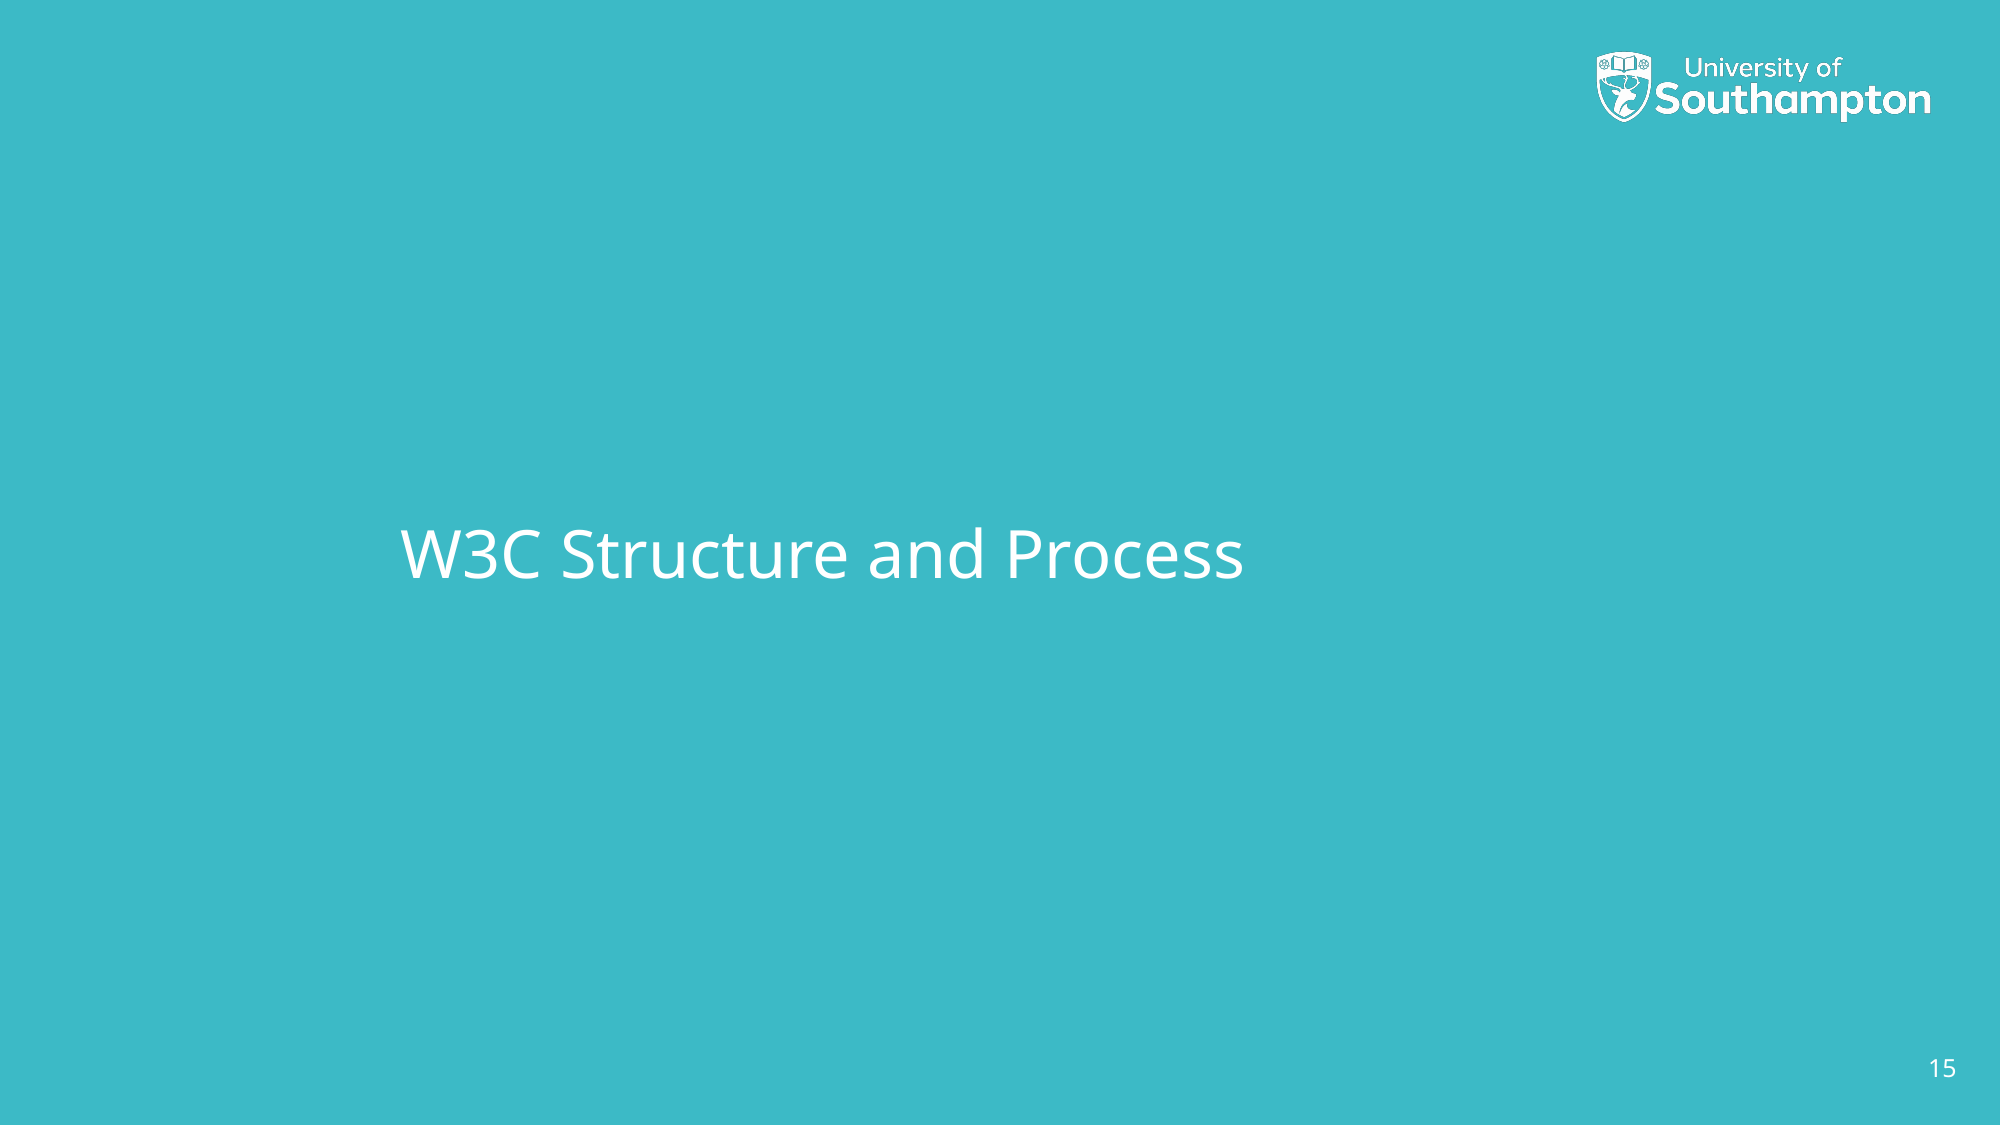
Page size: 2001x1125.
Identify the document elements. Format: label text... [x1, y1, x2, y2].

picture [1527, 0, 2000, 220]
slide_number 15 [1897, 1046, 1969, 1094]
title W3C Structure and Process [385, 350, 1615, 764]
